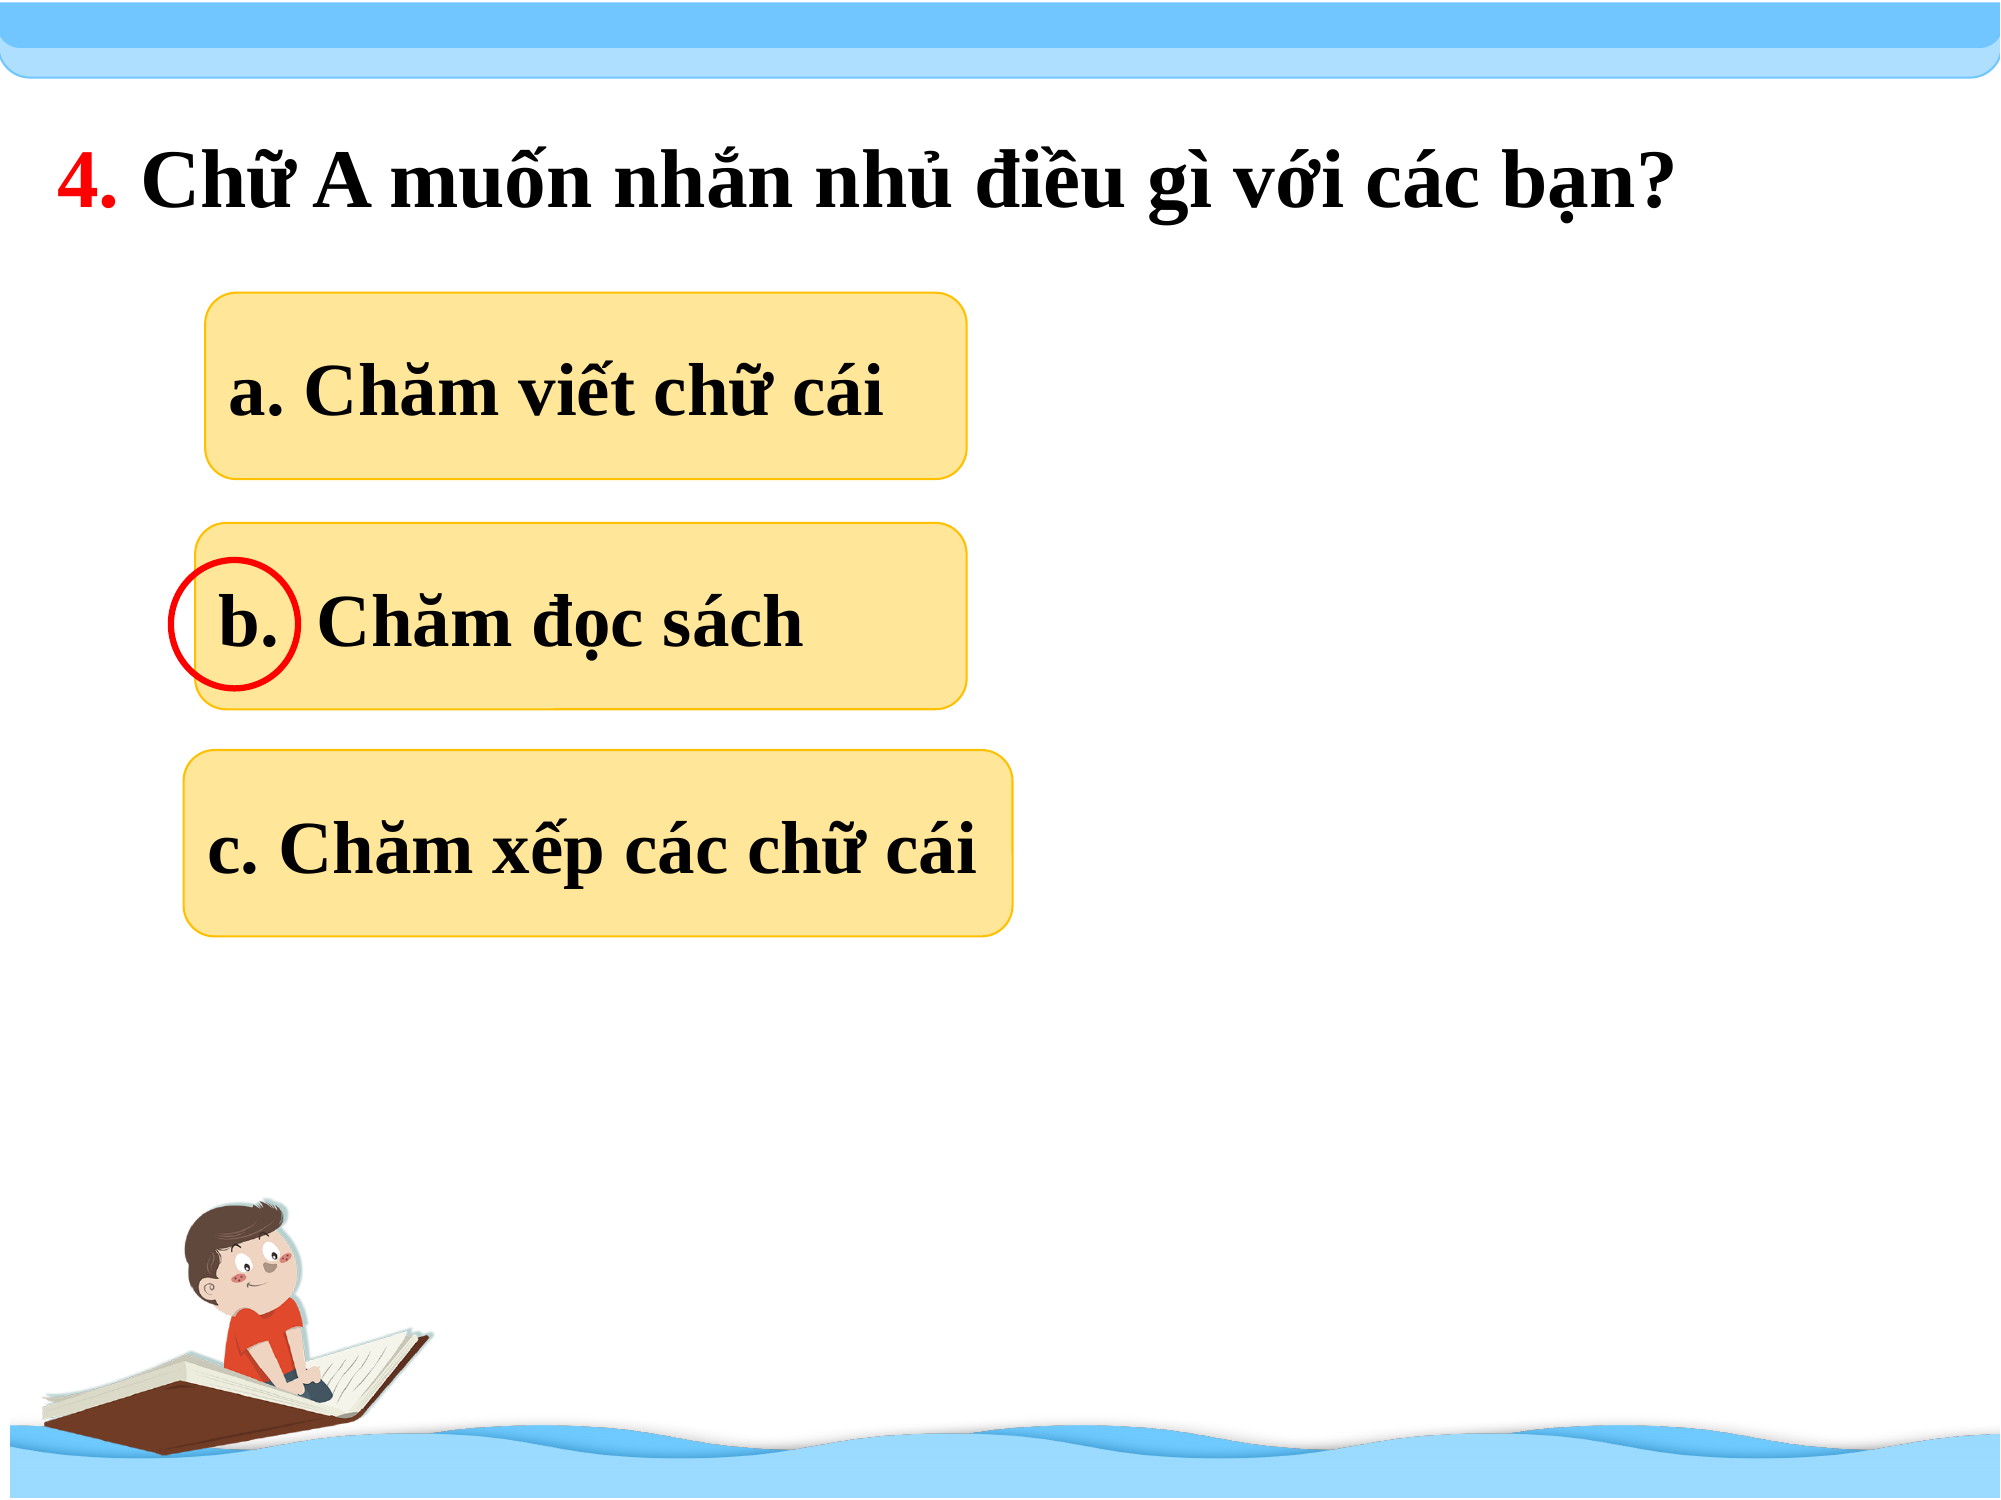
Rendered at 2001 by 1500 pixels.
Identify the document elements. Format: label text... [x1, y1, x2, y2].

text_box c. Chăm xếp các chữ cái [182, 748, 1014, 938]
text_box b. Chăm đọc sách [194, 521, 968, 711]
text_box [169, 558, 300, 690]
picture [10, 1154, 2000, 1498]
text_box a. Chăm viết chữ cái [204, 291, 968, 481]
text_box 4. Chữ A muốn nhắn nhủ điều gì với các bạn? [42, 116, 1833, 232]
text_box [0, 3, 2000, 78]
